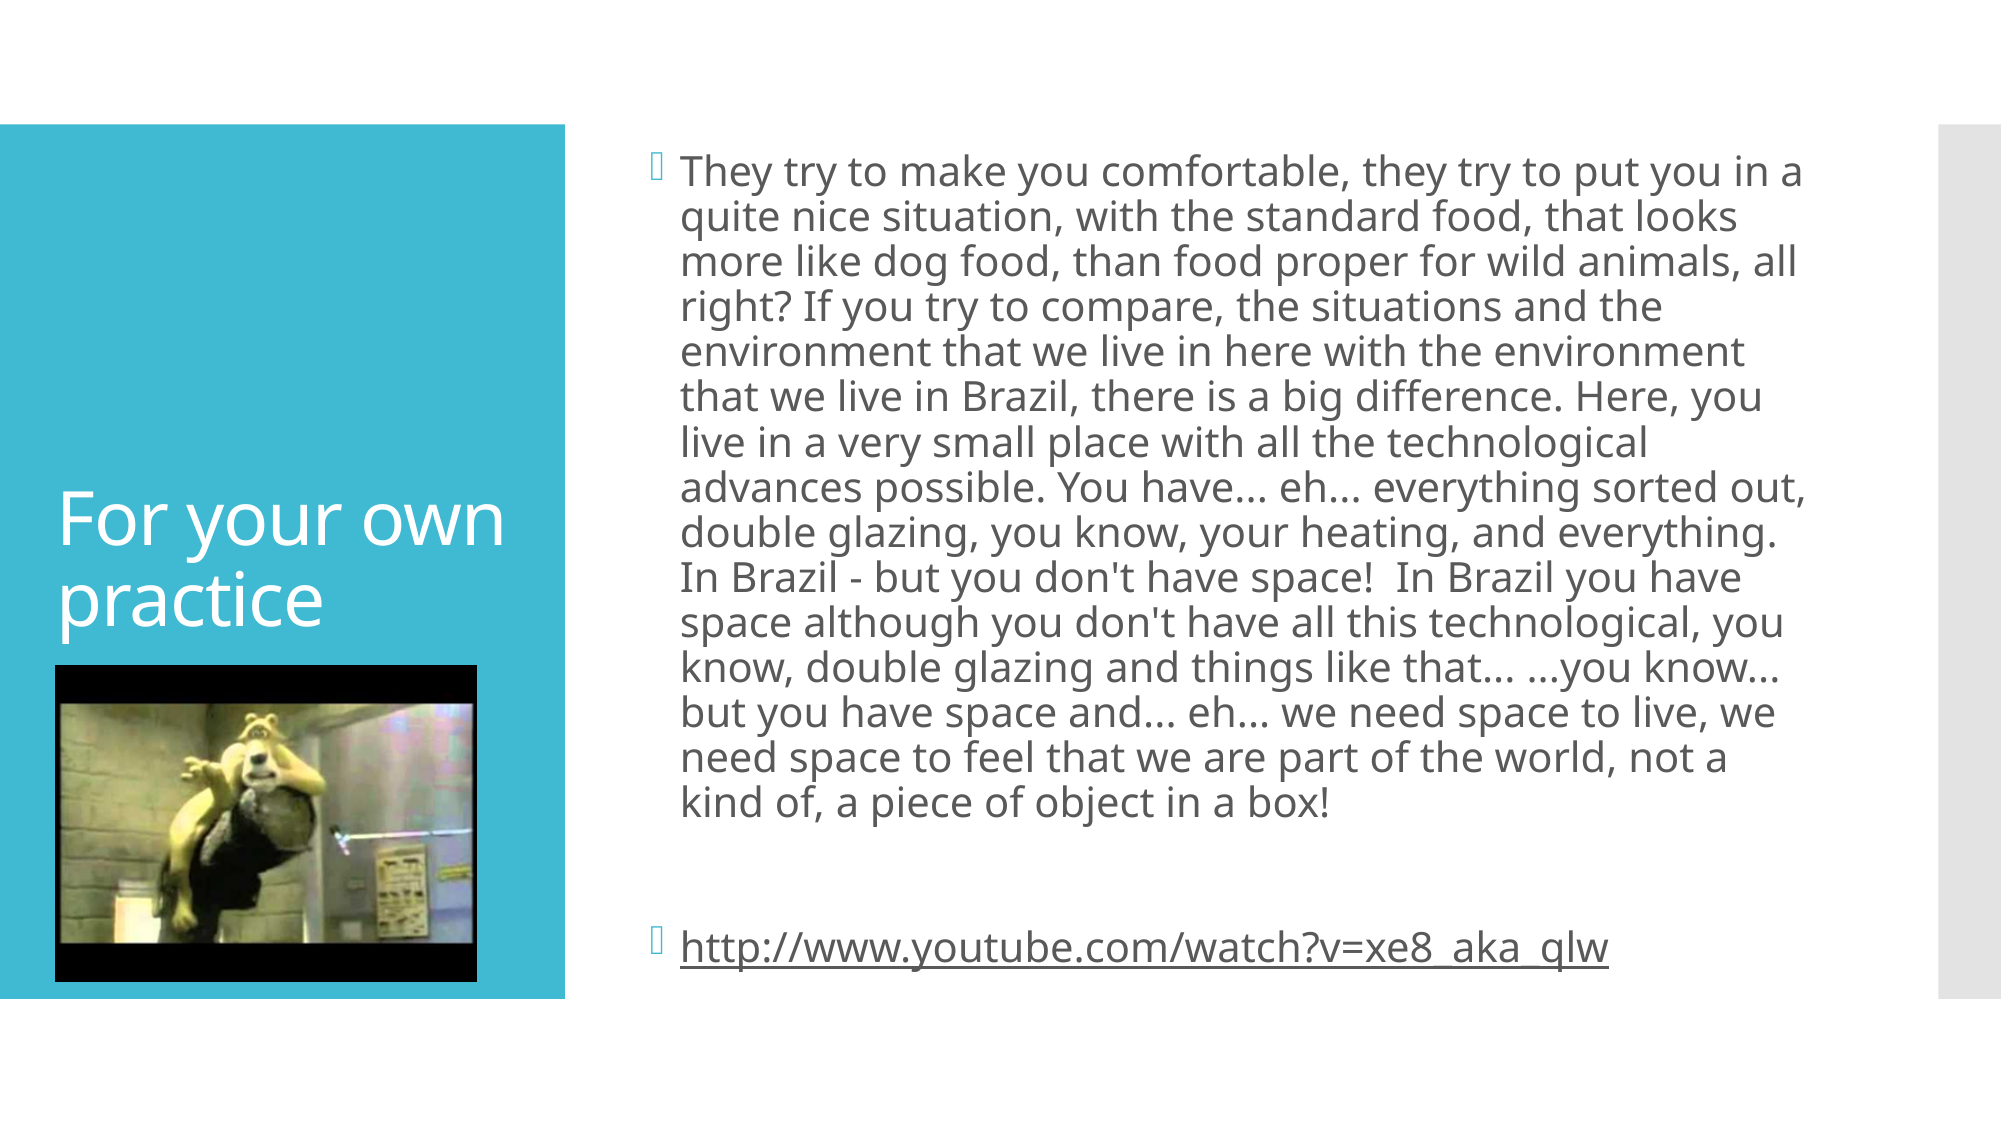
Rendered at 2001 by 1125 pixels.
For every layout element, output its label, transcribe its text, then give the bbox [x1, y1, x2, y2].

picture [55, 665, 477, 982]
title For your own practice [41, 184, 525, 940]
list They try to make you comfortable, they try to put you in a quite nice situation, with the standard food, that looks more like dog food, than food proper for wild animals, all right? If you try to compare, the situations and the environment that we live in here with the environment that we live in Brazil, there is a big difference. Here, you live in a very small place with all the technological advances possible. You have... eh... everything sorted out, double glazing, you know, your heating, and everything. In Brazil - but you don't have space! In Brazil you have space although you don't have all this technological, you know, double glazing and things like that... ...you know... but you have space and... eh... we need space to live, we need space to feel that we are part of the world, not a kind of, a piece of object in a box! http://www.youtube.com/watch?v=xe8_aka_qlw [634, 141, 1835, 982]
